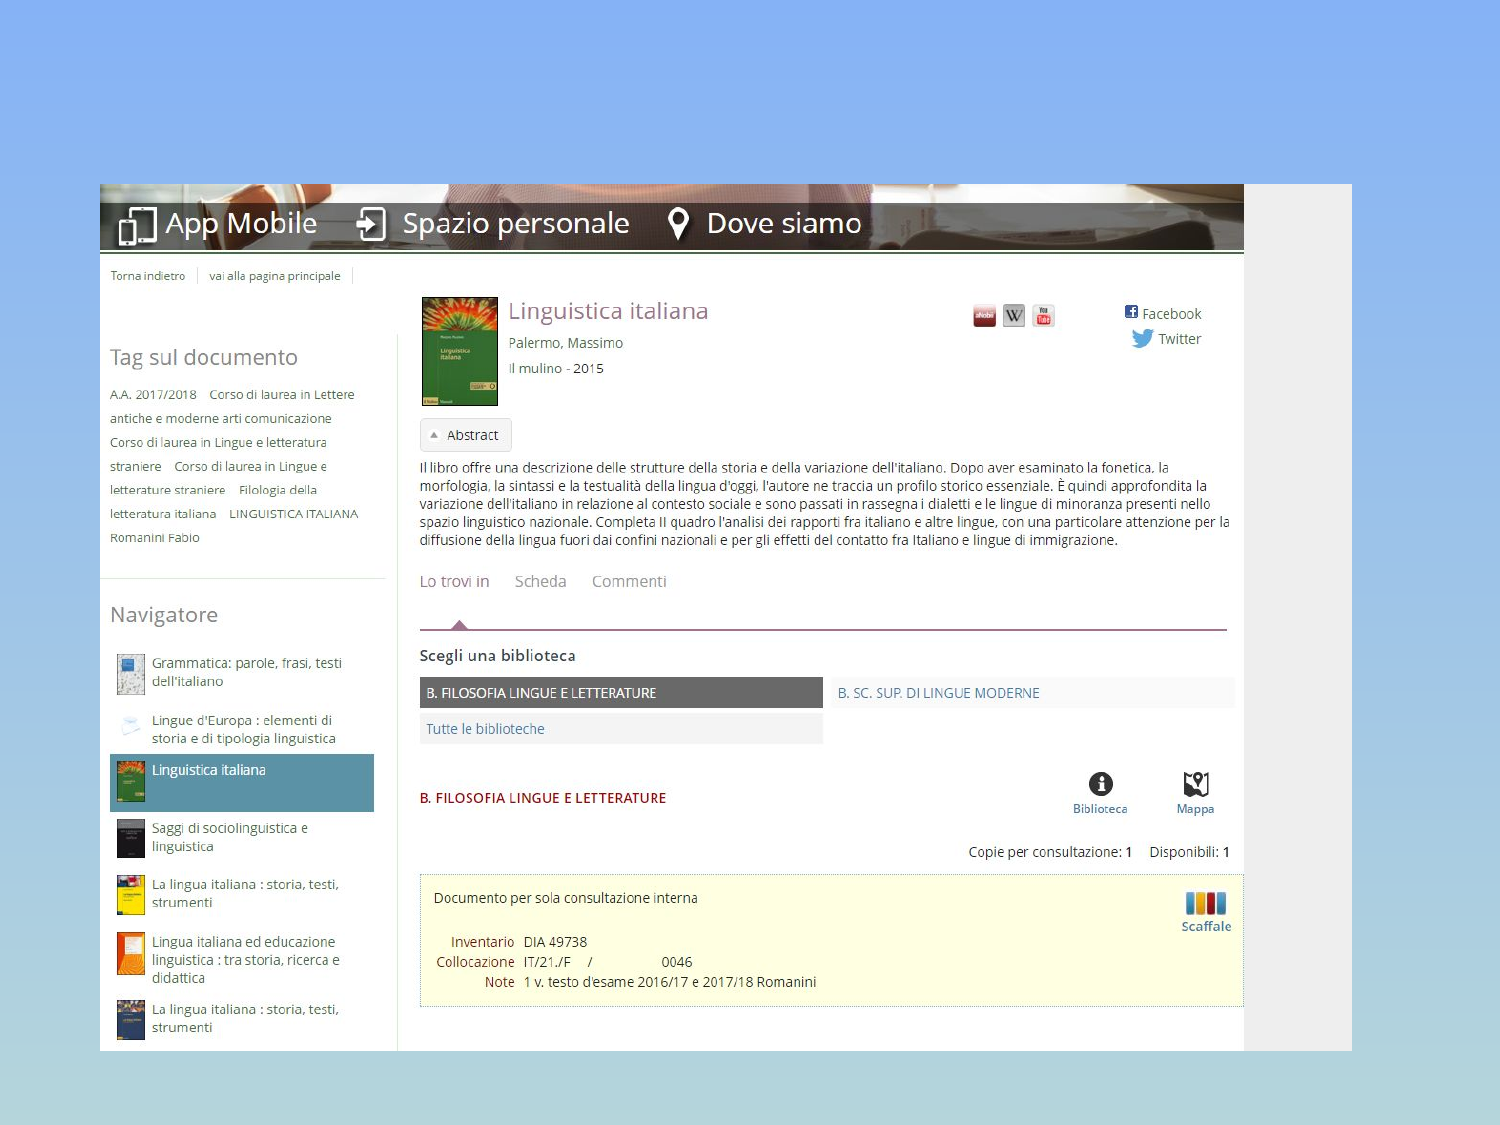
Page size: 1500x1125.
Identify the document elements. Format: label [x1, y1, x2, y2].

picture [100, 184, 1352, 1051]
